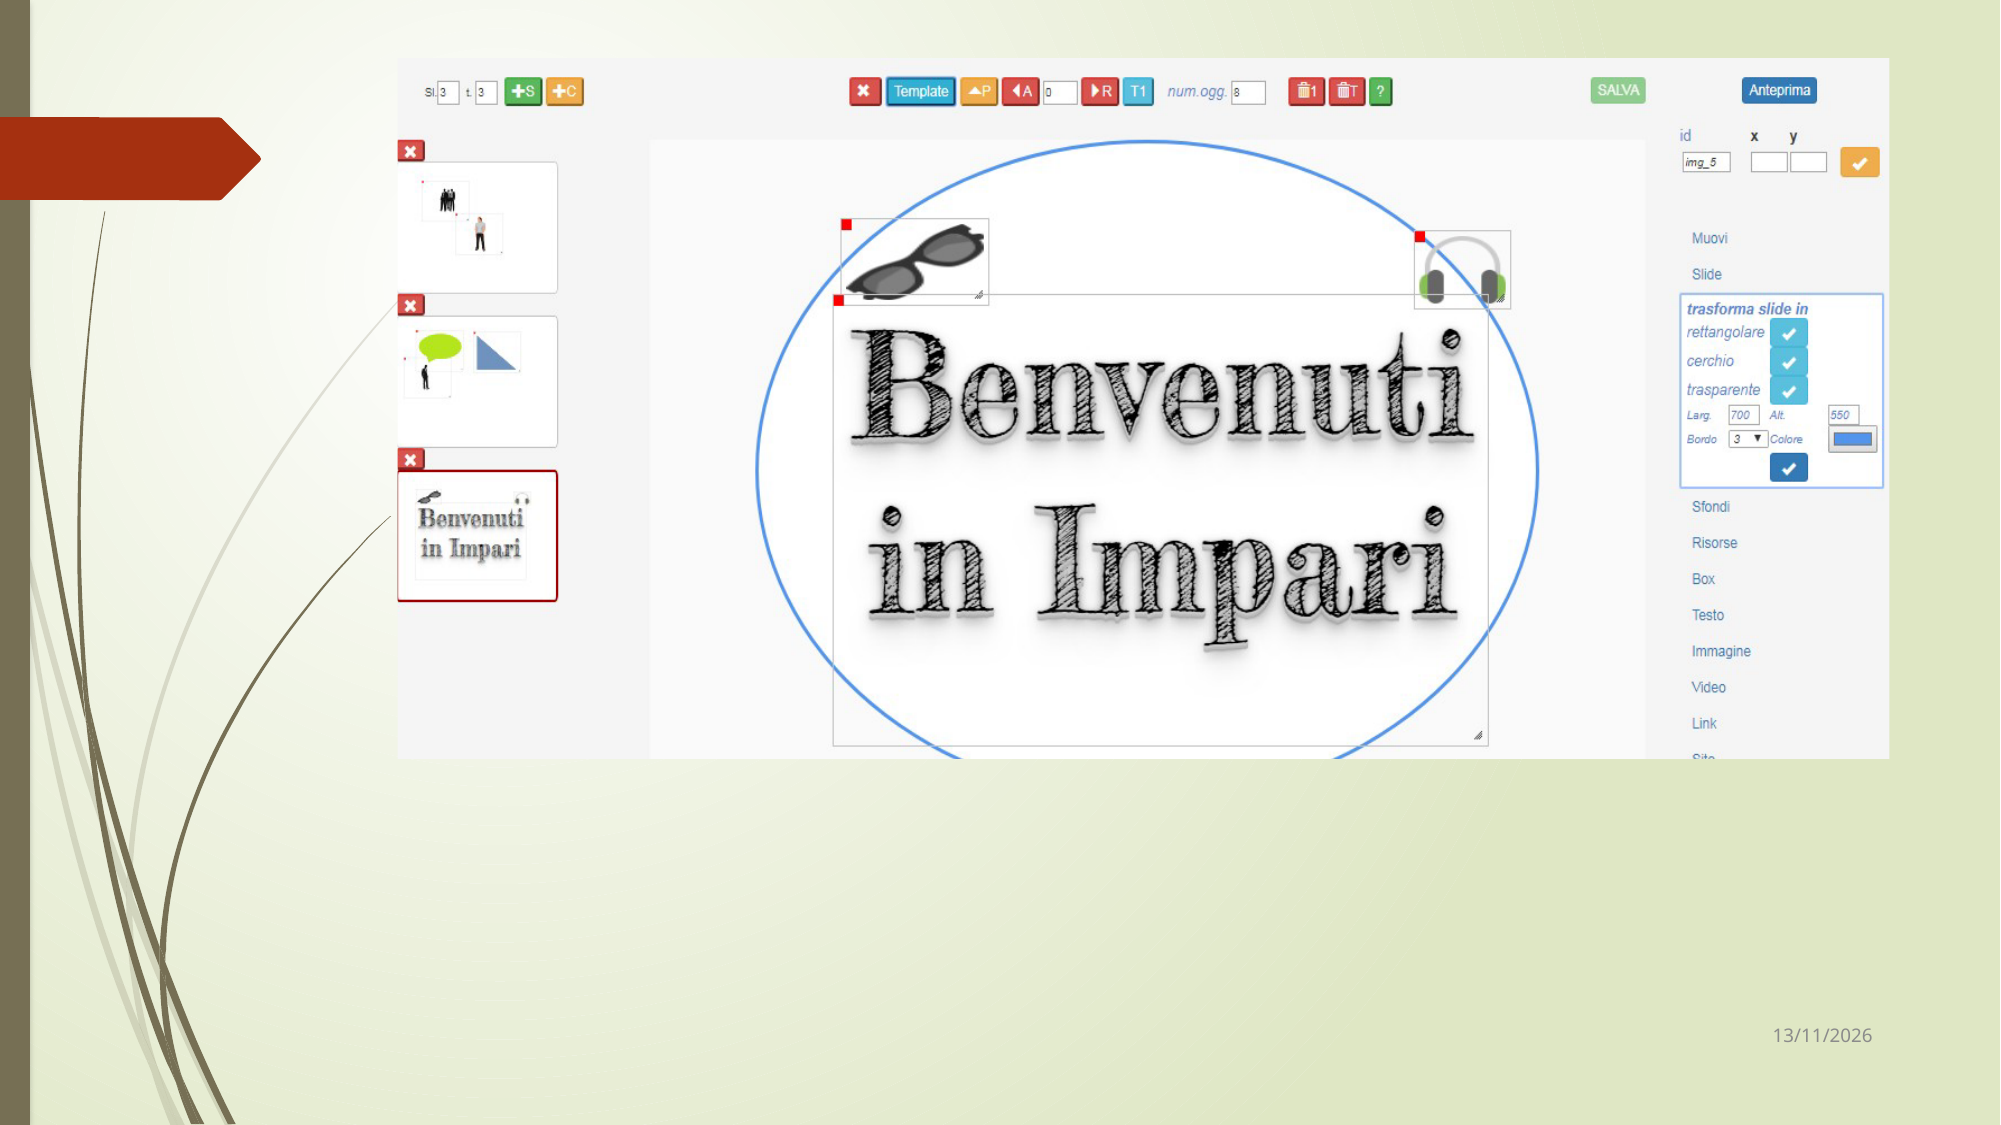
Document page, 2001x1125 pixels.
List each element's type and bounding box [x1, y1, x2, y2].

picture [397, 58, 1890, 759]
slide_number [1699, 1005, 1888, 1067]
